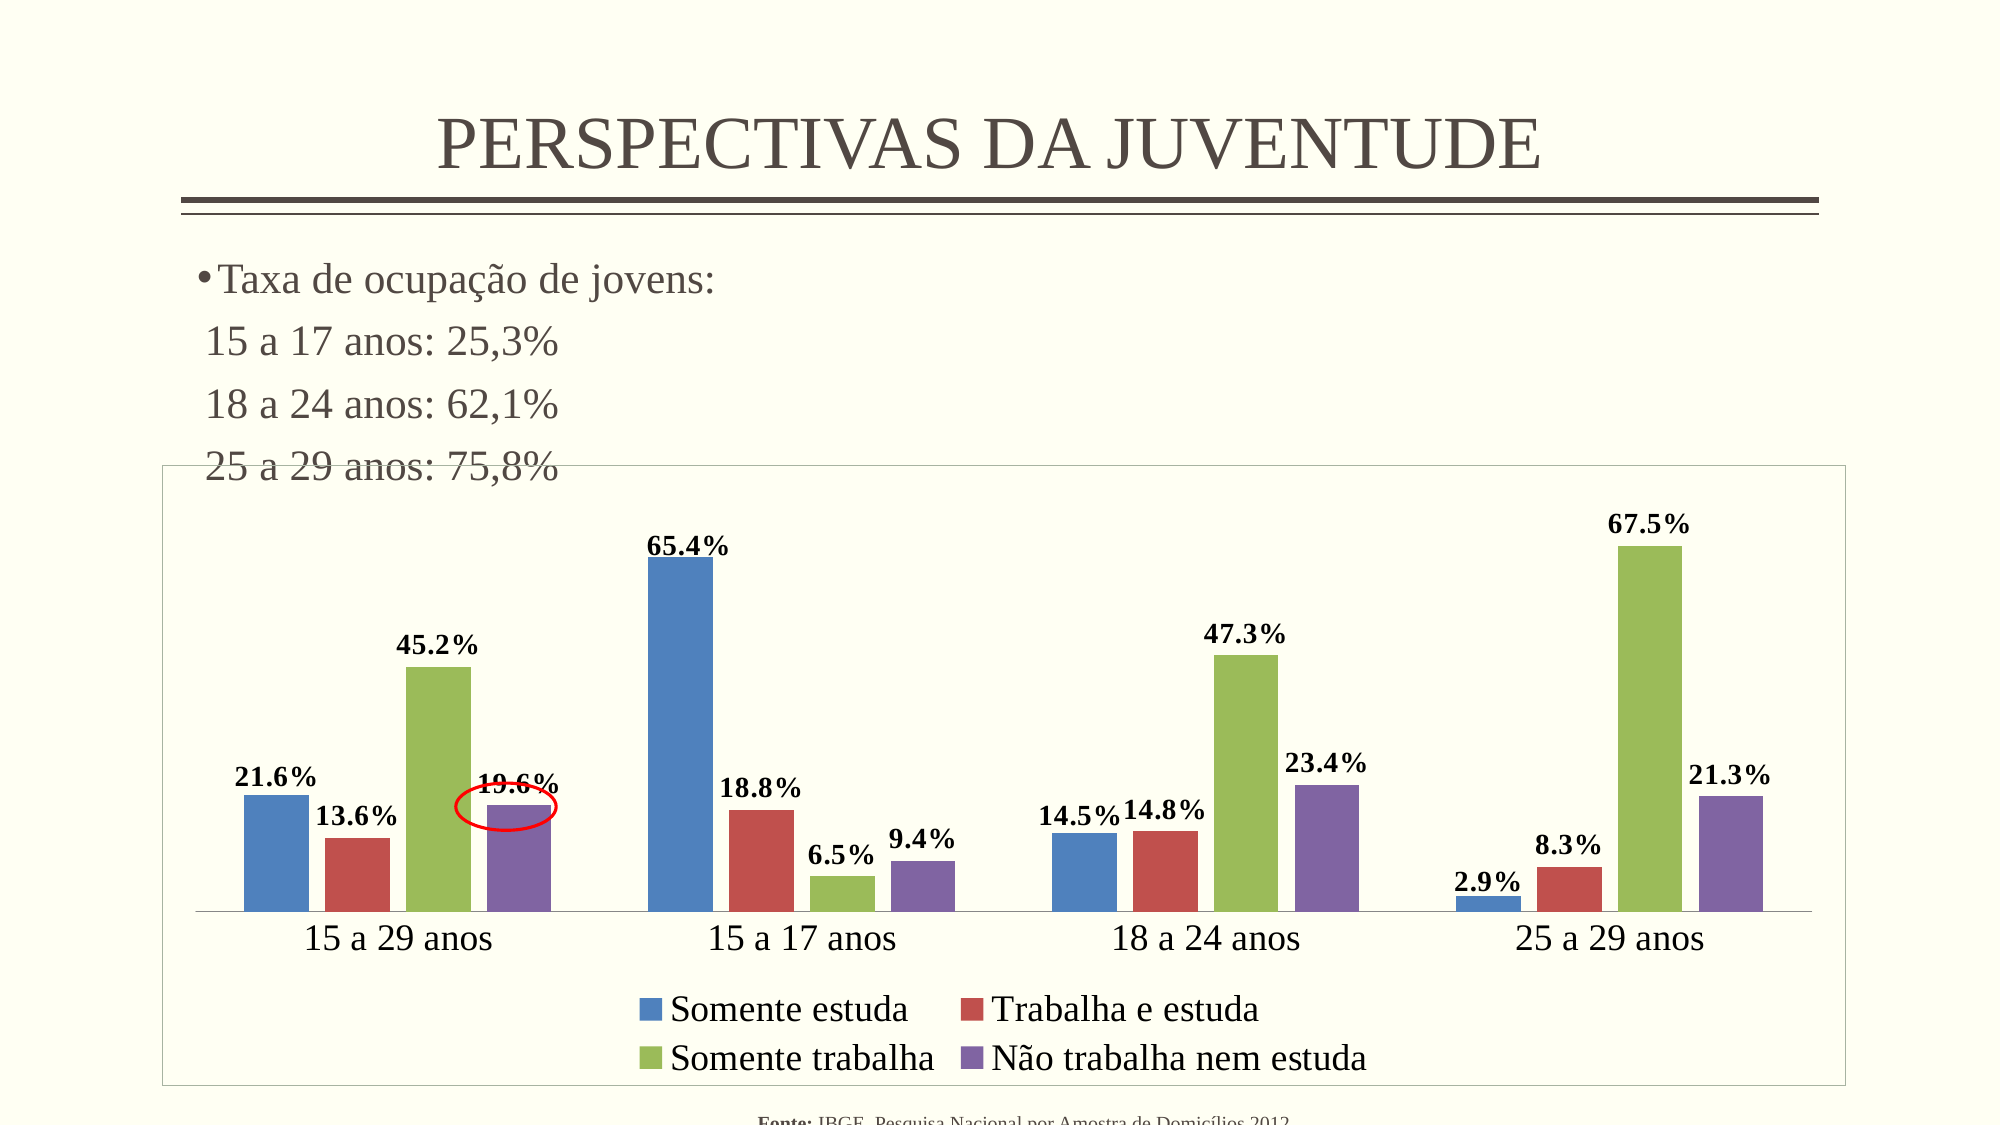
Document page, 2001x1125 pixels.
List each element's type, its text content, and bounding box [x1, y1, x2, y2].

list Taxa de ocupação de jovens: 15 a 17 anos: 25,3% 18 a 24 anos: 62,1% 25 a 29 anos: 75,8% Fonte: IBGE, Pesquisa Nacional por Amostra de Domicílios 2012 [177, 237, 1871, 1125]
chart [162, 465, 1846, 1086]
title PERSPECTIVAS DA JUVENTUDE [181, 12, 1819, 193]
